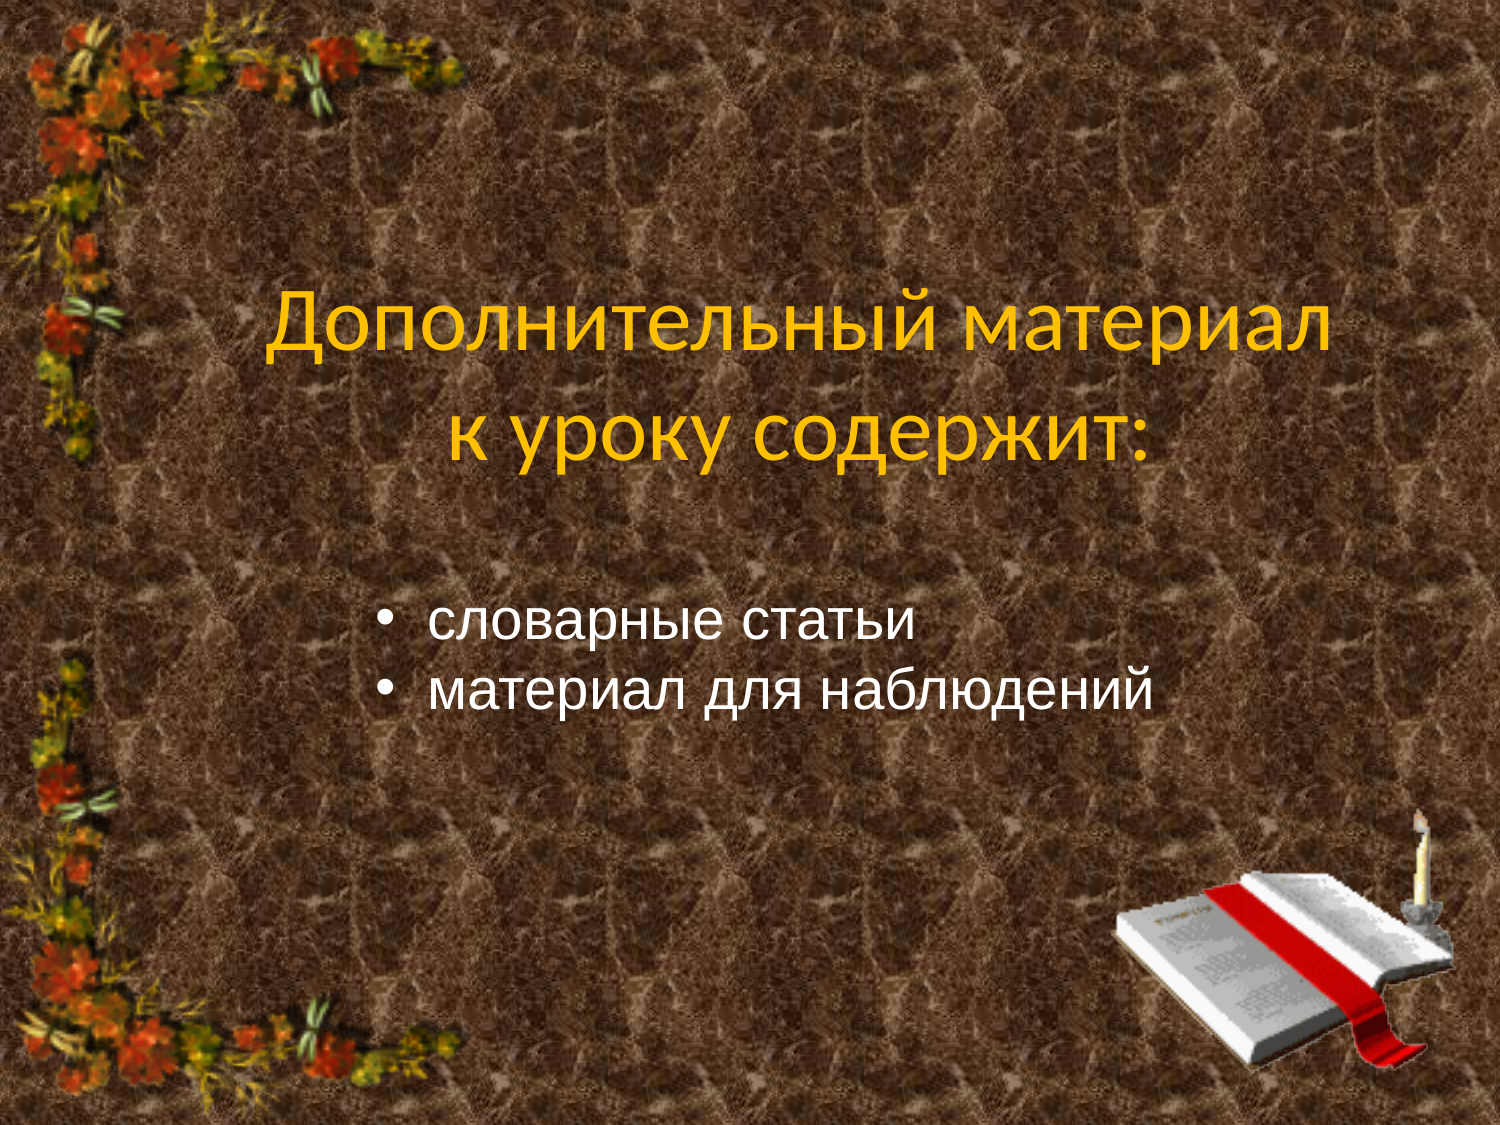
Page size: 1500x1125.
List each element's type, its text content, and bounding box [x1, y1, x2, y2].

text_box словарные статьи материал для наблюдений [360, 574, 1171, 729]
picture [0, 0, 1500, 1125]
title Дополнительный материал к уроку содержит: [245, 210, 1355, 528]
